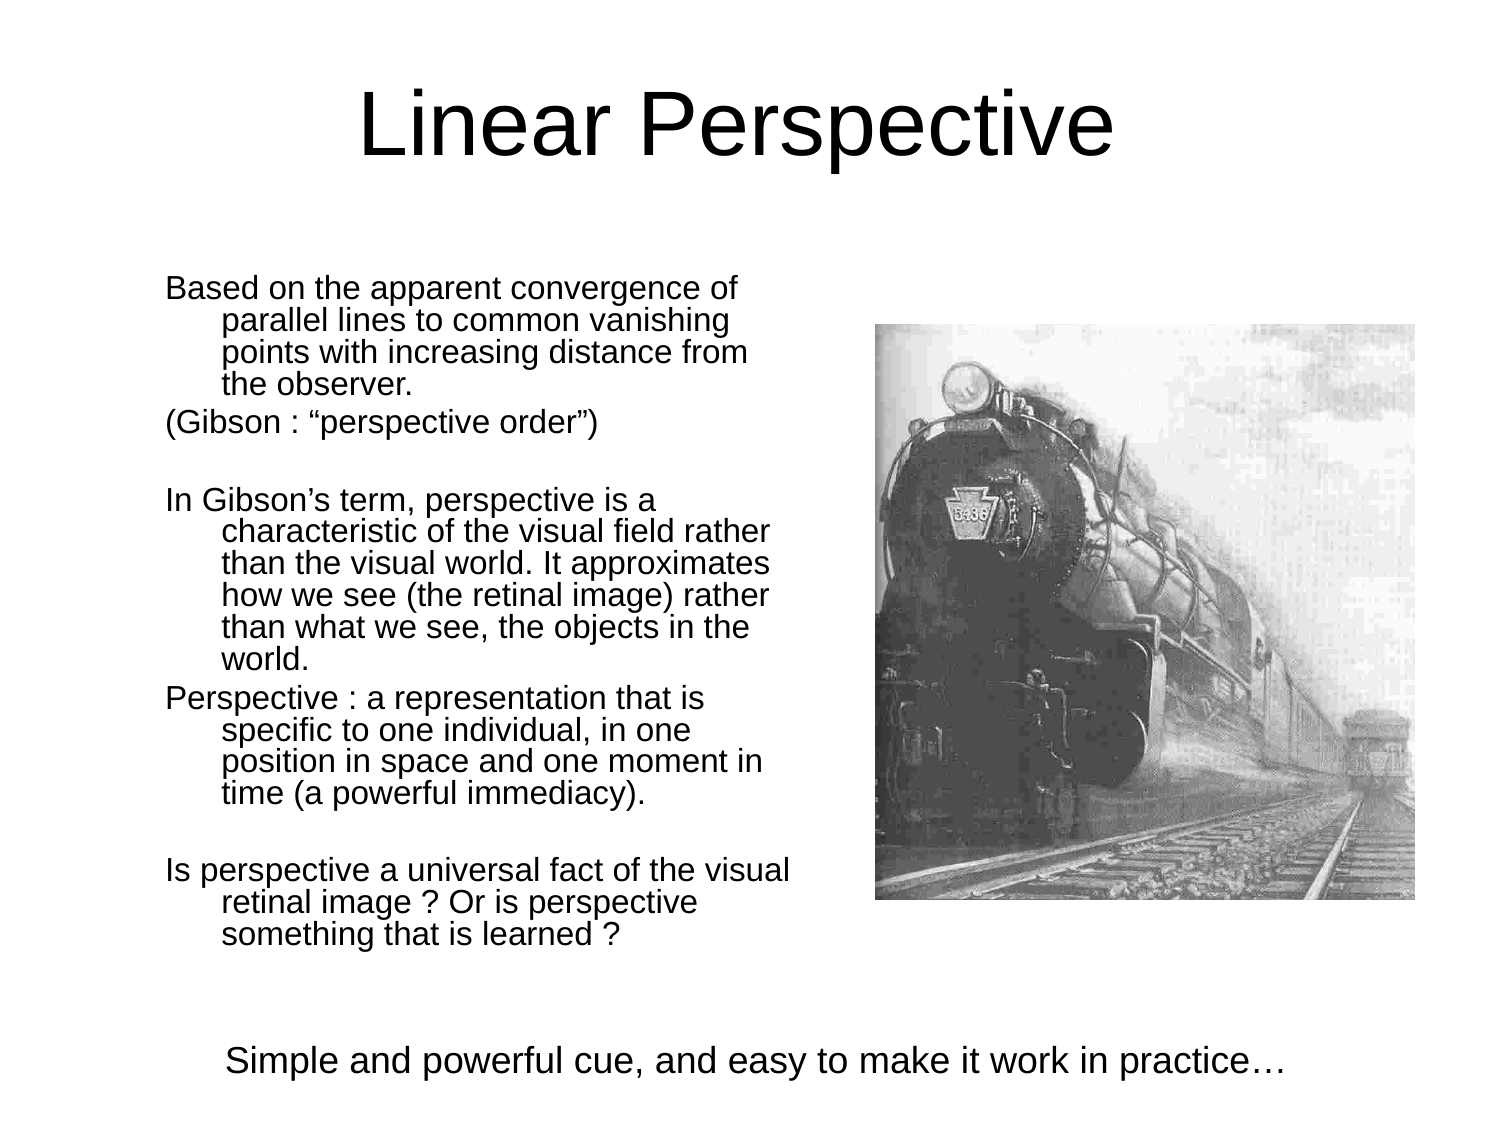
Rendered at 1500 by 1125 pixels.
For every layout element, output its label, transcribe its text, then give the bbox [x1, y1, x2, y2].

title Linear Perspective [74, 24, 1426, 213]
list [874, 324, 1415, 901]
text_box Simple and powerful cue, and easy to make it work in practice… [209, 1028, 1303, 1089]
list Based on the apparent convergence of parallel lines to common vanishing points with increasing distance from the observer. (Gibson : “perspective order”) In Gibson’s term, perspective is a characteristic of the visual field rather than the visual world. It approximates how we see (the retinal image) rather than what we see, the objects in the world. Perspective : a representation that is specific to one individual, in one position in space and one moment in time (a powerful immediacy). Is perspective a universal fact of the visual retinal image ? Or is perspective something that is learned ? [149, 237, 813, 981]
